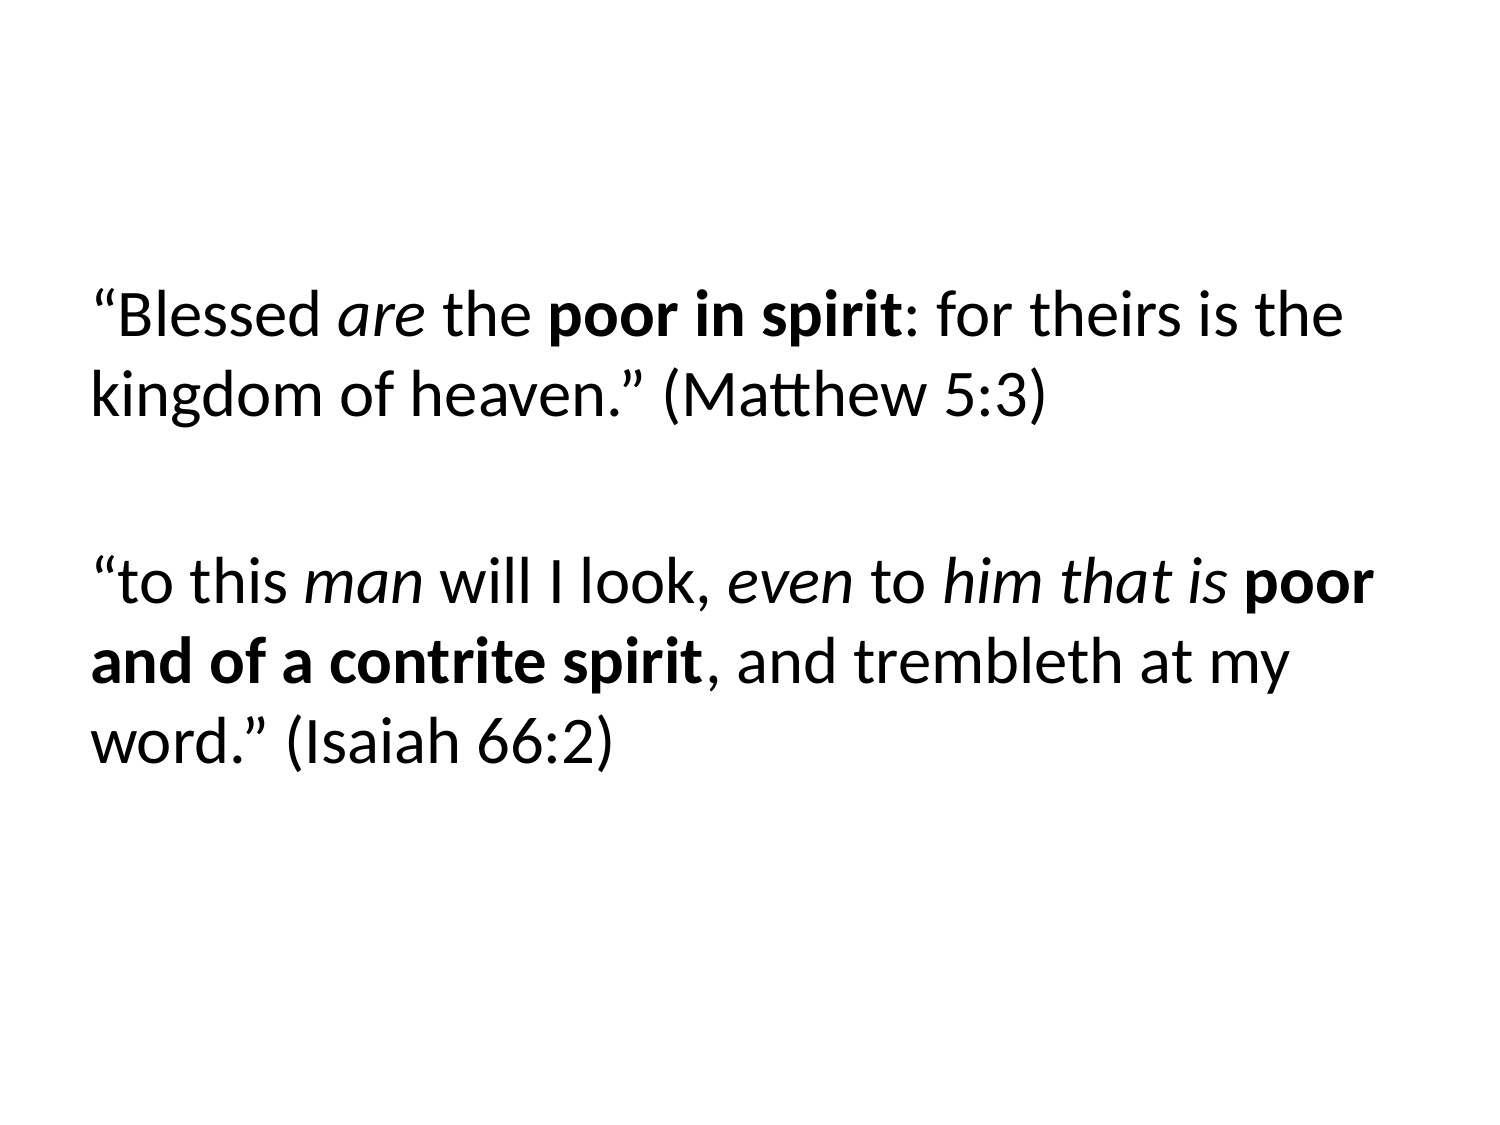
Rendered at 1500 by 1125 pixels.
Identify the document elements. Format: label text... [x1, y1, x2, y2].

list “Blessed are the poor in spirit: for theirs is the kingdom of heaven.” (Matthew 5:3) “to this man will I look, even to him that is poor and of a contrite spirit, and trembleth at my word.” (Isaiah 66:2) [75, 262, 1425, 1005]
